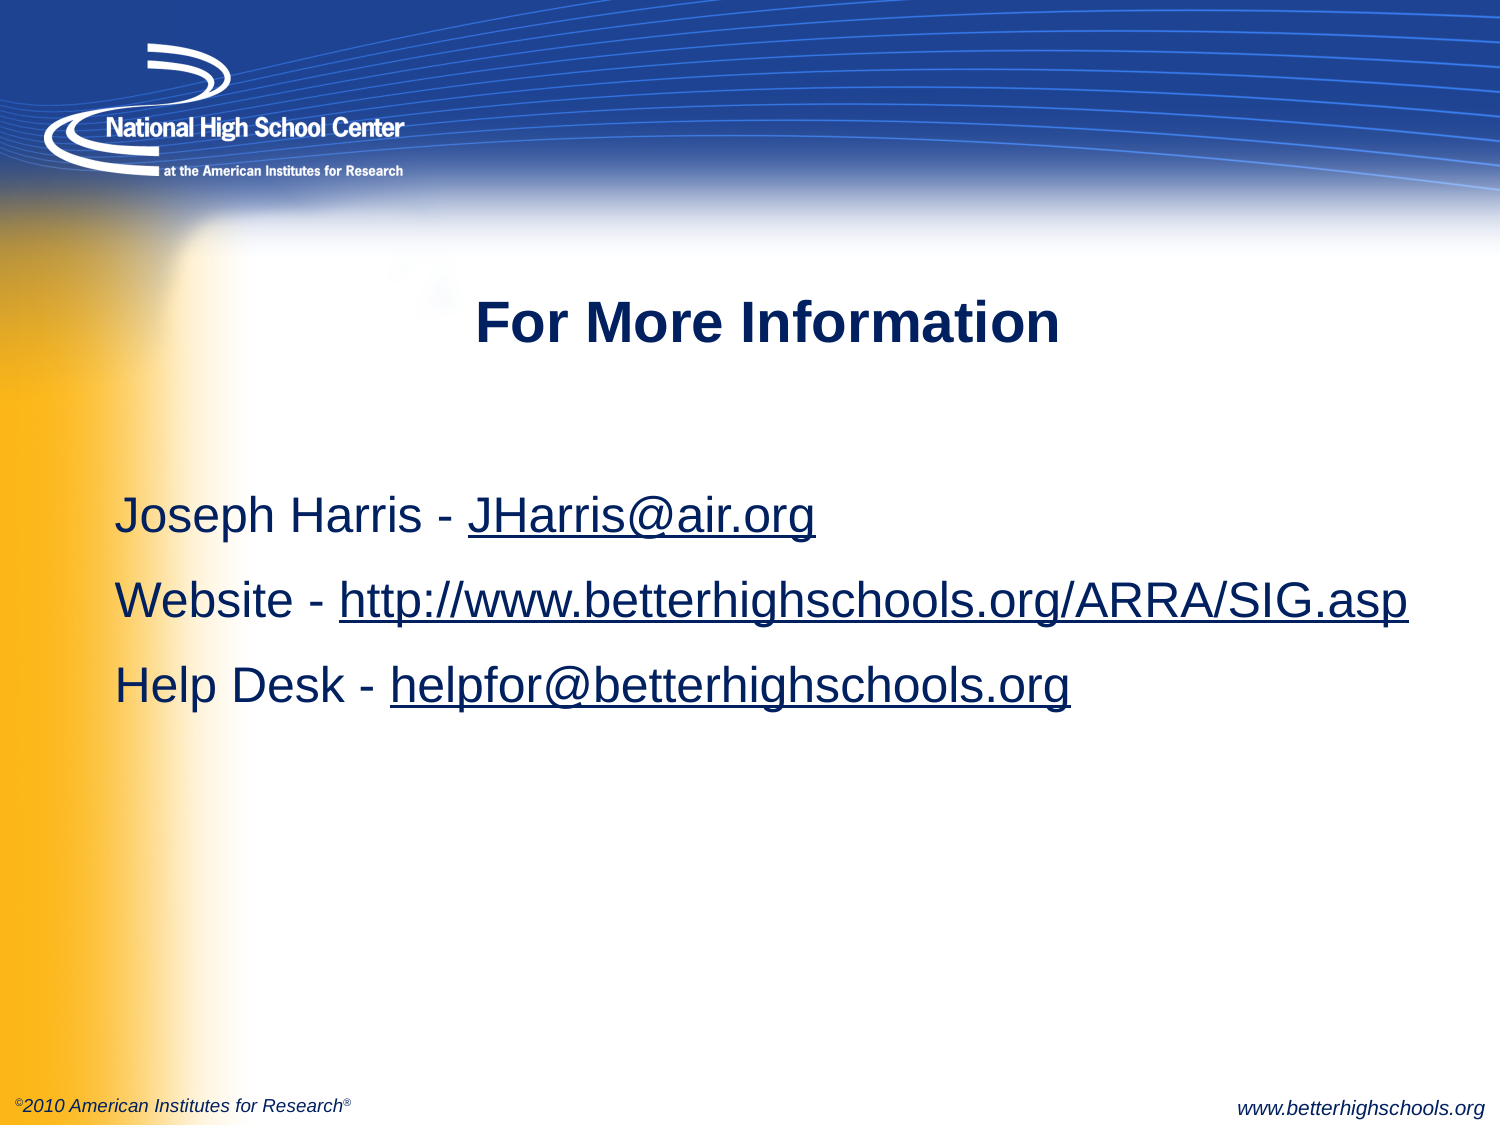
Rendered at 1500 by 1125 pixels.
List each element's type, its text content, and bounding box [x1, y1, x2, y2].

picture [0, 0, 1500, 1125]
footer www.betterhighschools.org [1050, 1077, 1500, 1125]
title For More Information [162, 224, 1375, 413]
text_box Joseph Harris - JHarris@air.org Website - http://www.betterhighschools.org/ARRA/SIG.asp Help Desk - helpfor@betterhighschools.org [99, 474, 1438, 868]
